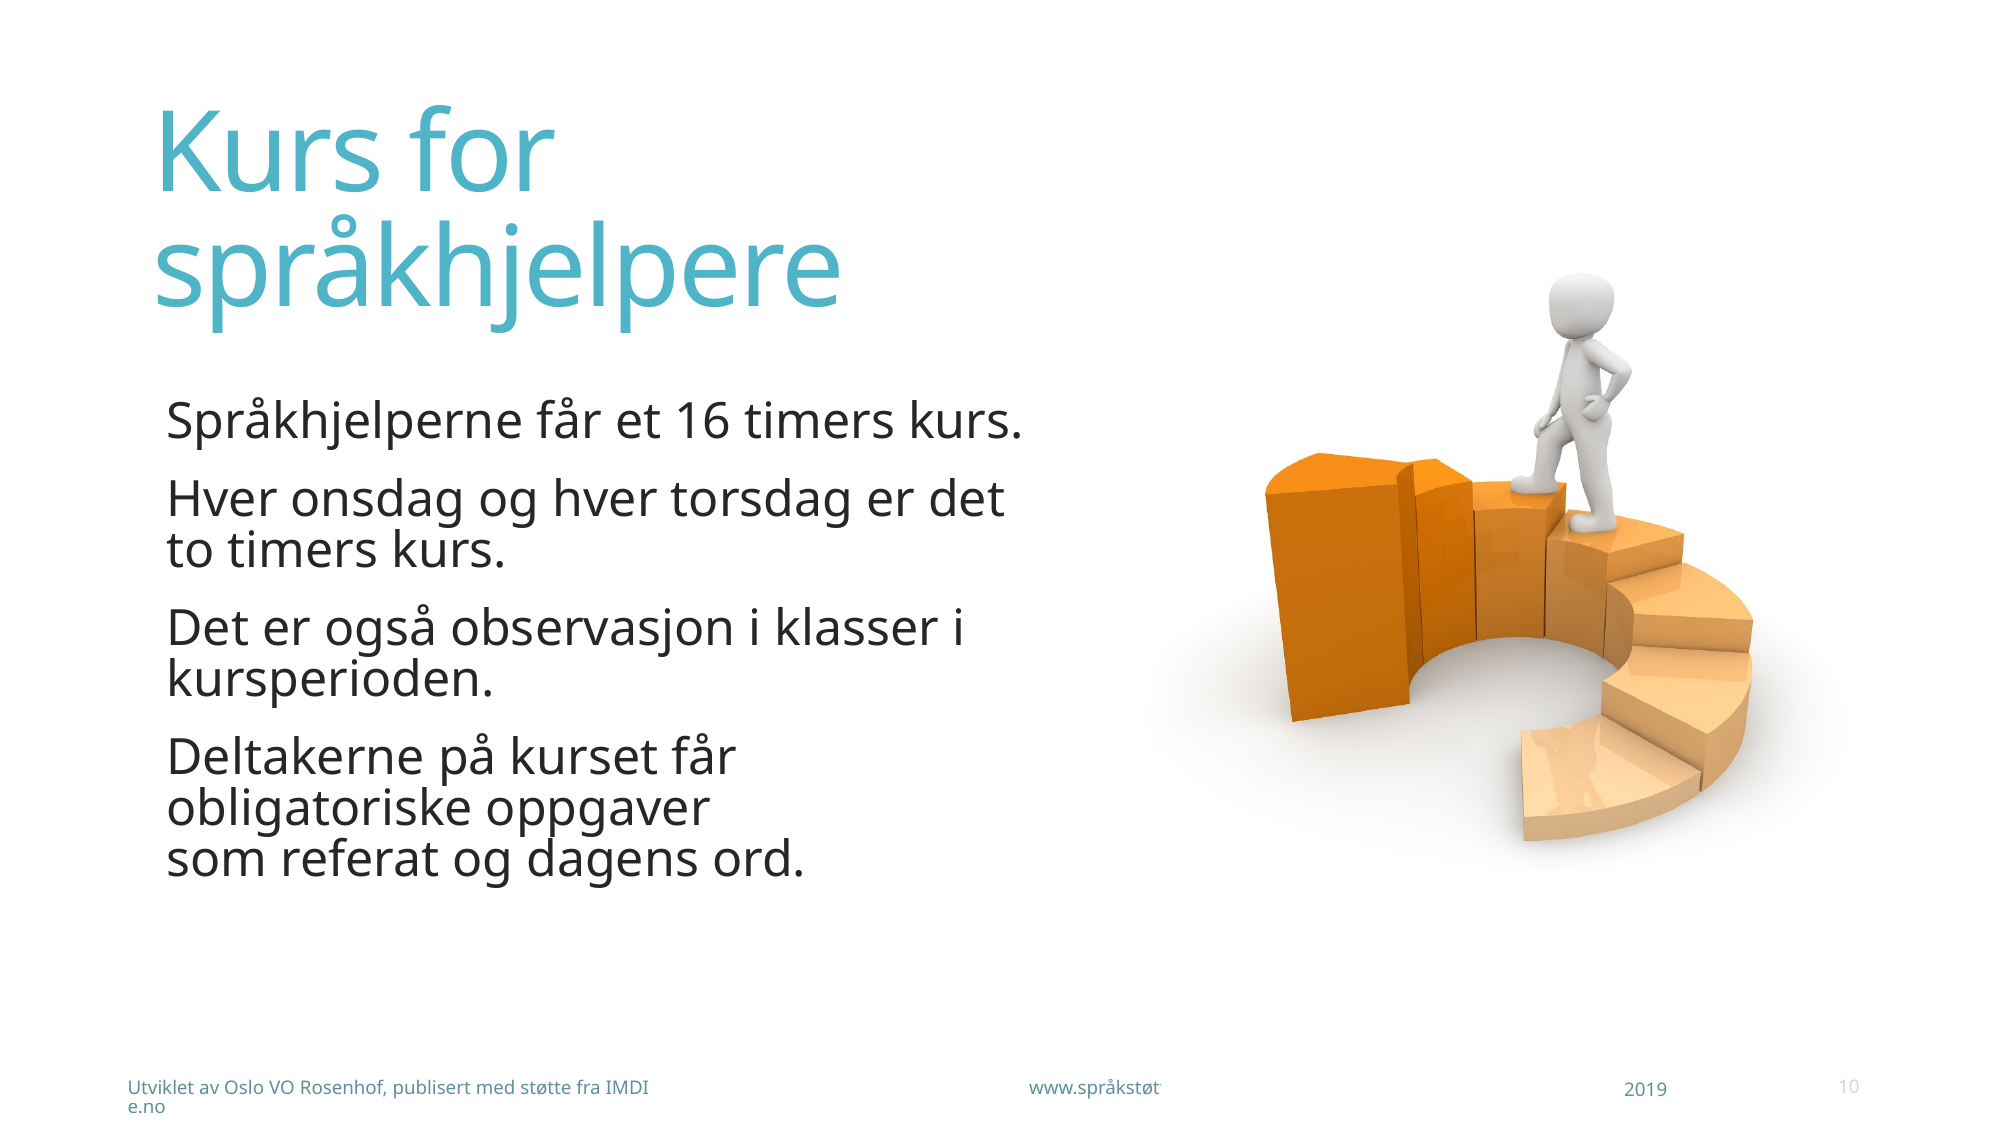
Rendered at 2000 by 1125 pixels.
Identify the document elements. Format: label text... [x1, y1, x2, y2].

title Kurs for språkhjelpere [137, 78, 1130, 351]
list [1130, 168, 1896, 935]
slide_number 2019 [1542, 1069, 1683, 1108]
list Språkhjelperne får et 16 timers kurs. Hver onsdag og hver torsdag er det to timers kurs. Det er også observasjon i klasser i kursperioden. Deltakerne på kurset får obligatoriske oppgaver som referat og dagens ord. [136, 389, 1054, 937]
slide_number 10 [1802, 1069, 1875, 1108]
footer Utviklet av Oslo VO Rosenhof, publisert med støtte fra IMDI www.språkstøtte.no [112, 1069, 1185, 1108]
